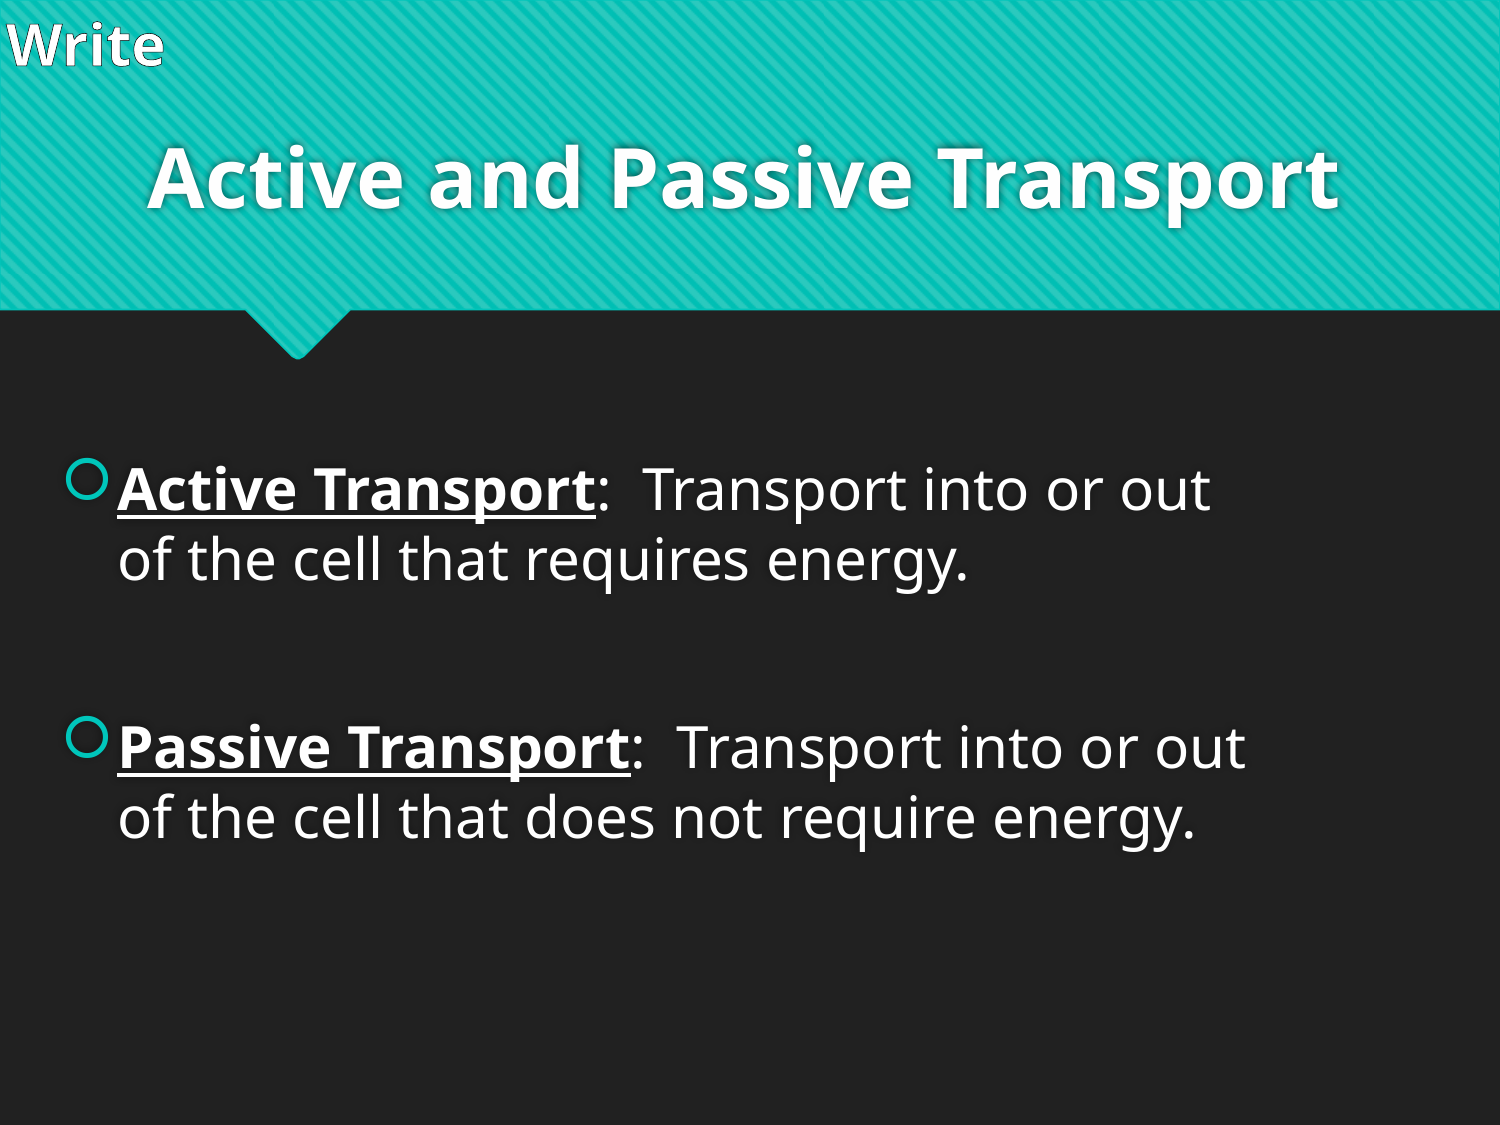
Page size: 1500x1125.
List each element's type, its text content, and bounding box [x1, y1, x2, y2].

text_box Write [0, 0, 181, 85]
title Active and Passive Transport [132, 73, 1368, 233]
list Active Transport: Transport into or out of the cell that requires energy. Passive Transport: Transport into or out of the cell that does not require energy. [46, 352, 1281, 950]
